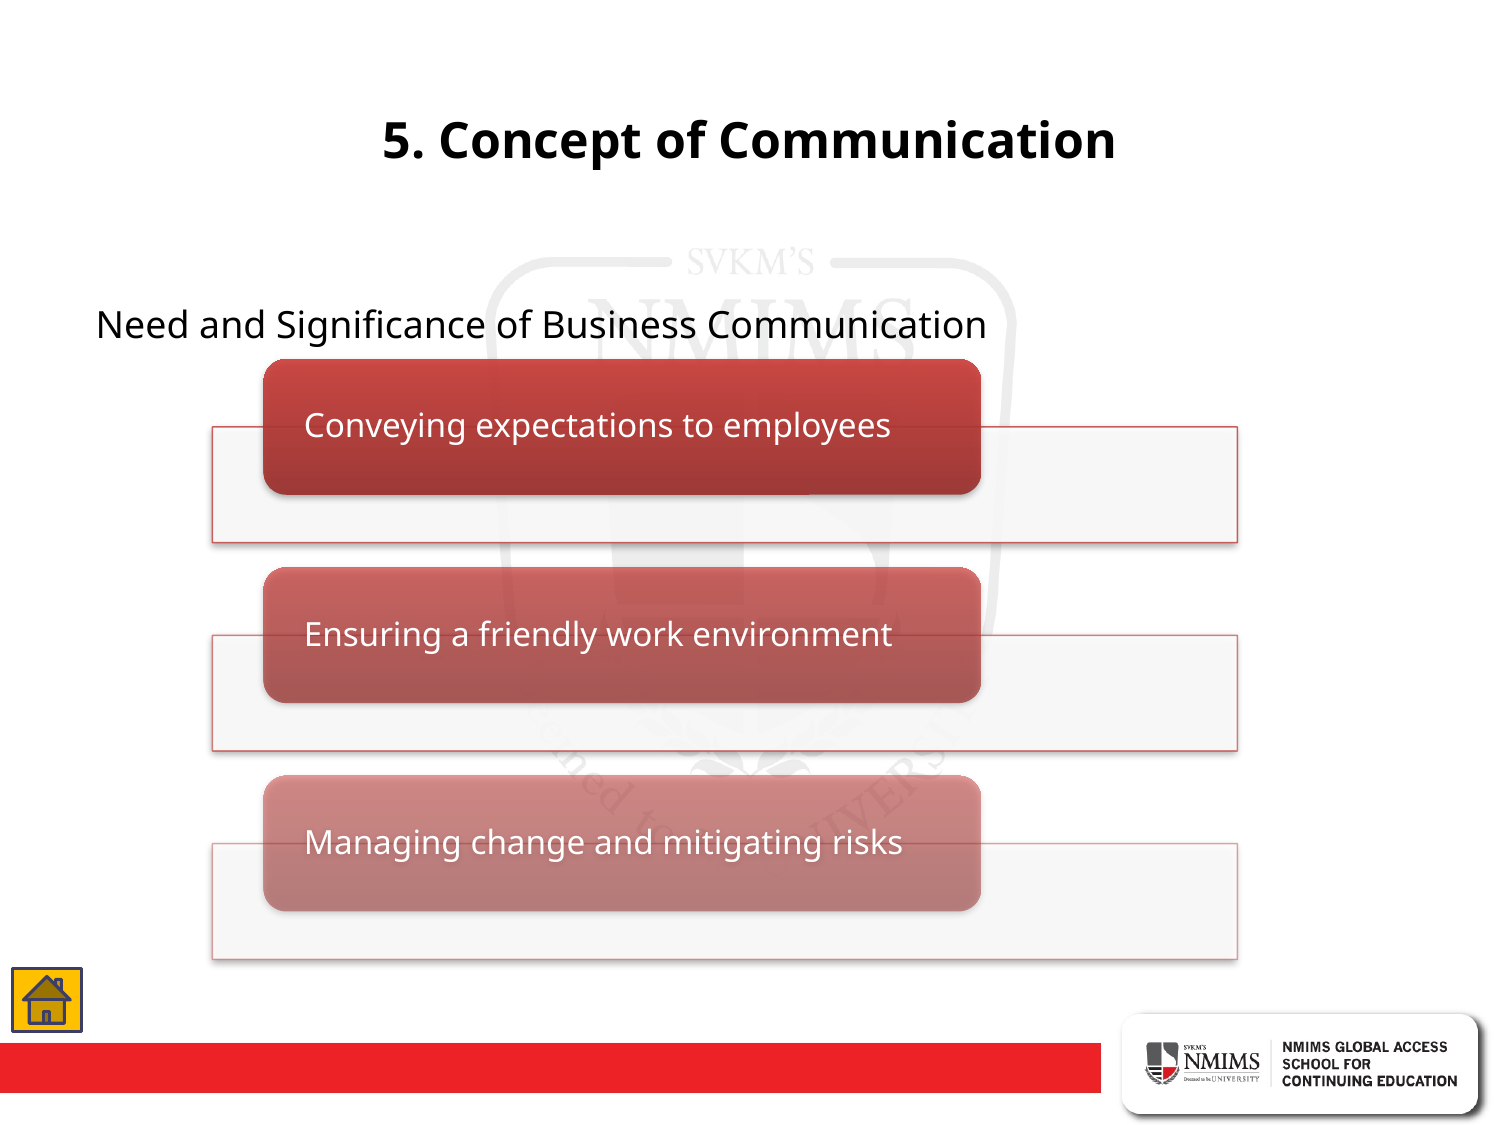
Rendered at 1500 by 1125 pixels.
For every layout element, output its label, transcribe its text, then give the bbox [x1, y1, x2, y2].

text_box [12, 968, 82, 1032]
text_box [212, 349, 1238, 969]
picture [0, 0, 1500, 1125]
list Need and Significance of Business Communication [80, 271, 1431, 1014]
title 5. Concept of Communication [75, 45, 1425, 233]
